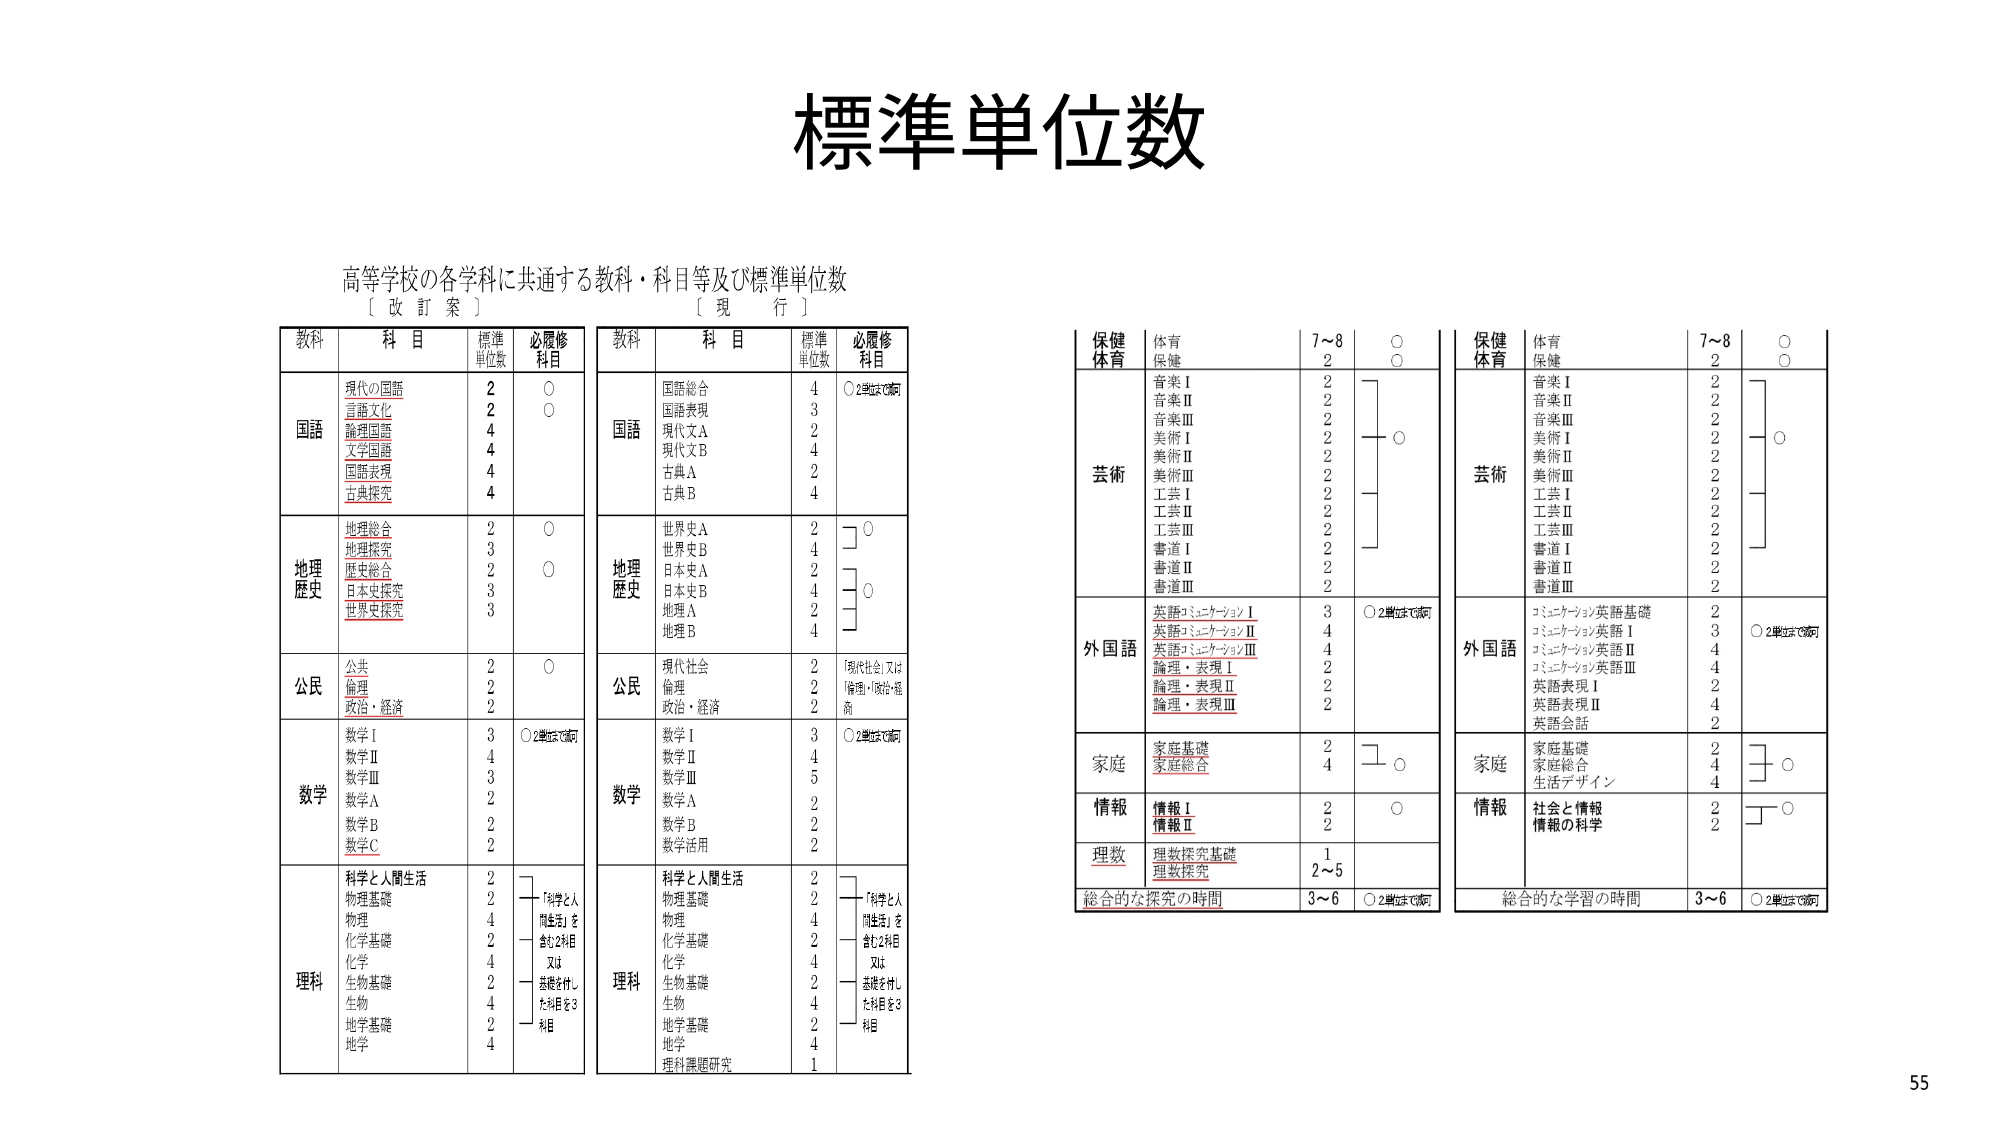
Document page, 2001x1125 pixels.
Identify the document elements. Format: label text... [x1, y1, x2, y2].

picture [970, 317, 1934, 1108]
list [192, 238, 1000, 1125]
title 標準単位数 [181, 89, 1819, 183]
